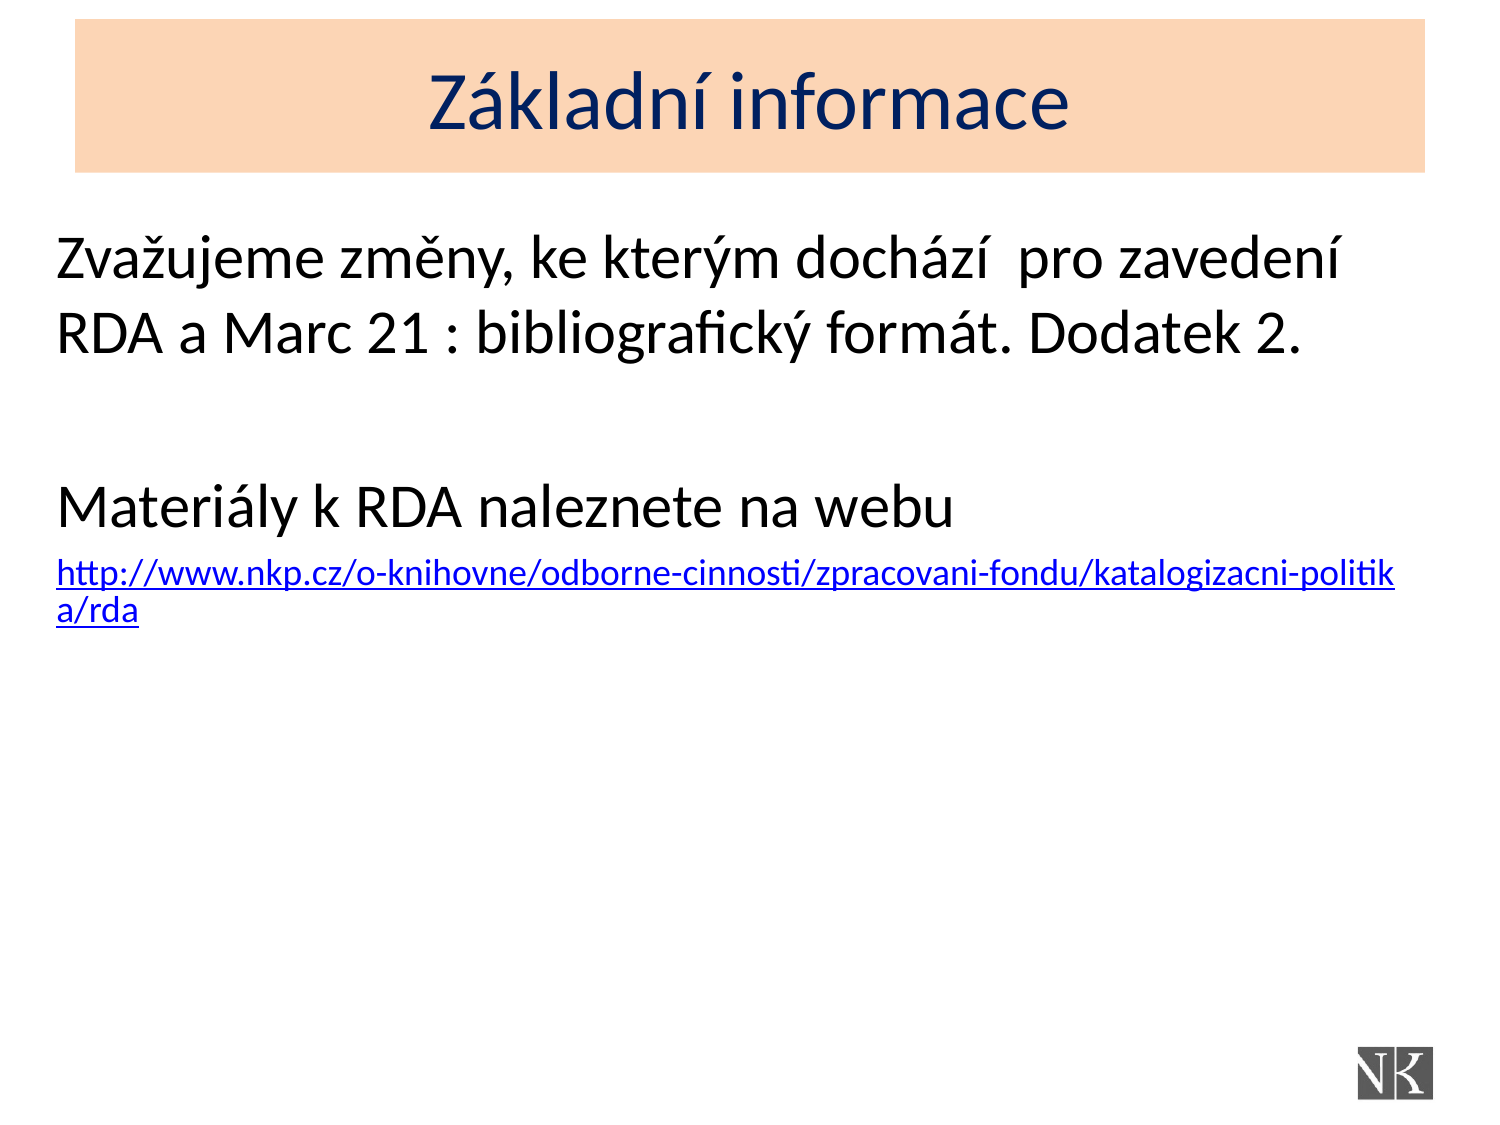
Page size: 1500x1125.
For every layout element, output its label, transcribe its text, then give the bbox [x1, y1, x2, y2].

list Zvažujeme změny, ke kterým dochází pro zavedení RDA a Marc 21 : bibliografický formát. Dodatek 2. Materiály k RDA naleznete na webu http://www.nkp.cz/o-knihovne/odborne-cinnosti/zpracovani-fondu/katalogizacni-politika/rda [41, 208, 1425, 1059]
picture [1356, 1046, 1436, 1103]
title Základní informace [75, 19, 1425, 173]
